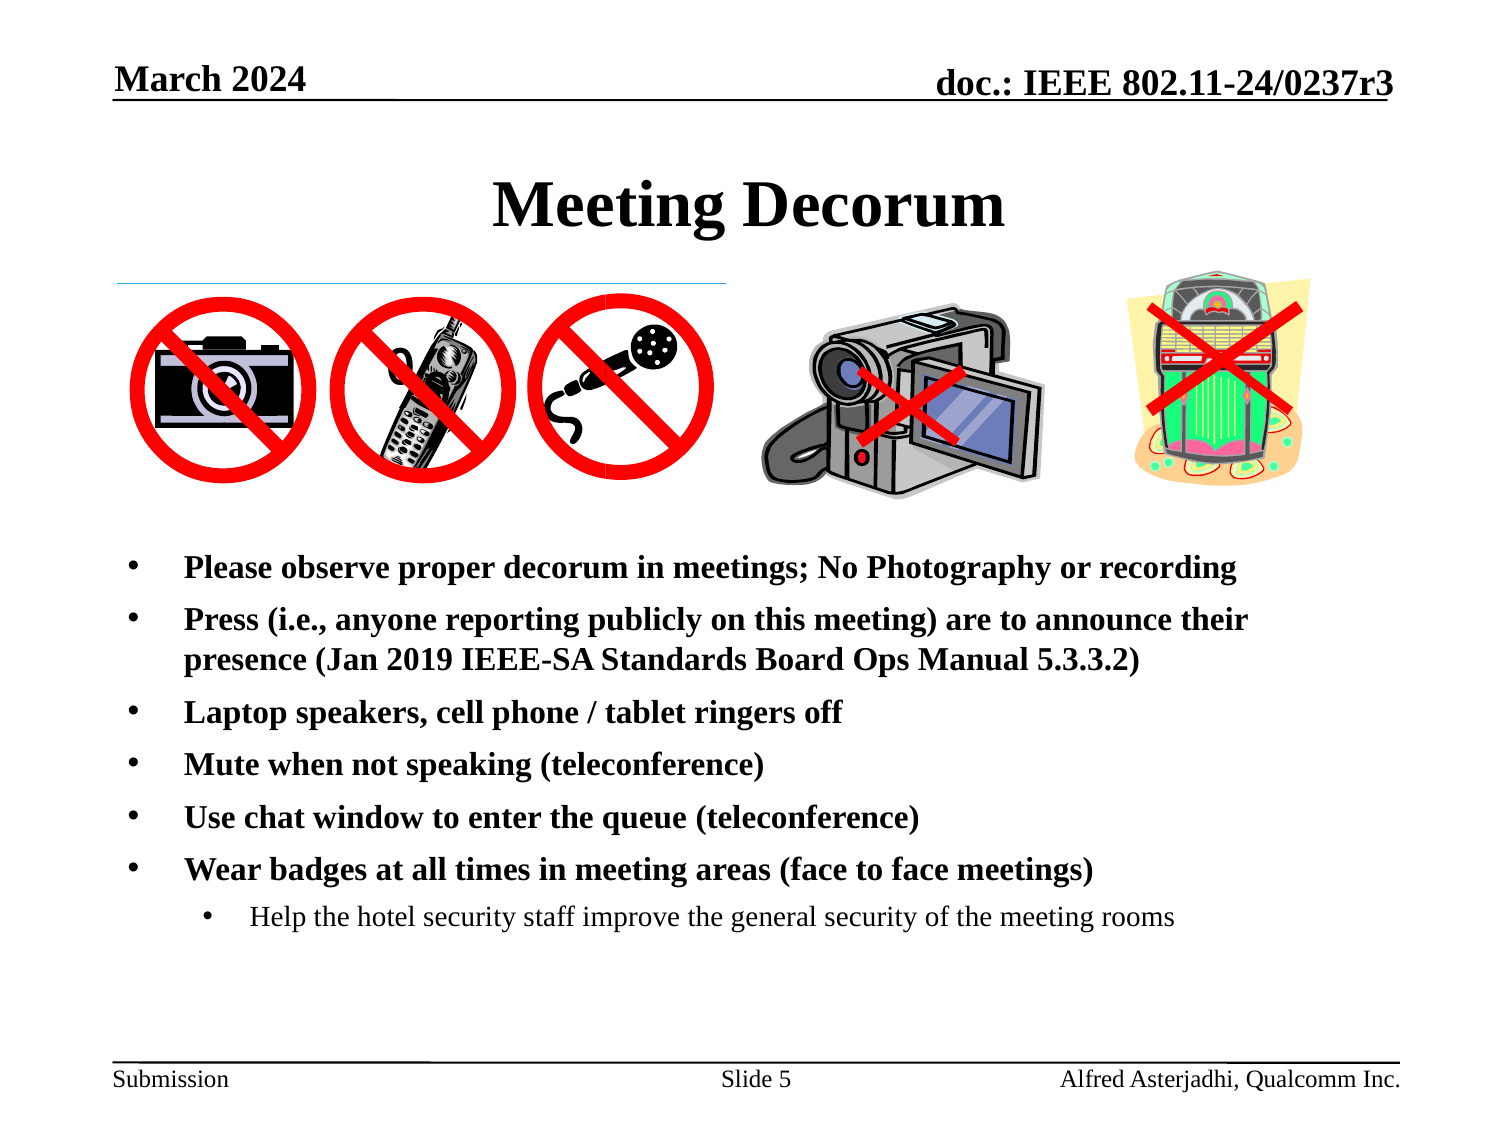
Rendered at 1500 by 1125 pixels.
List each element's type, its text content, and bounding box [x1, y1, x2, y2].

footer Alfred Asterjadhi, Qualcomm Inc. [878, 1061, 1402, 1093]
list Please observe proper decorum in meetings; No Photography or recording Press (i.e., anyone reporting publicly on this meeting) are to announce their presence (Jan 2019 IEEE-SA Standards Board Ops Manual 5.3.3.2) Laptop speakers, cell phone / tablet ringers off Mute when not speaking (teleconference) Use chat window to enter the queue (teleconference) Wear badges at all times in meeting areas (face to face meetings) Help the hotel security staff improve the general security of the meeting rooms [112, 537, 1388, 1000]
title Meeting Decorum [112, 112, 1388, 288]
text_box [117, 283, 727, 484]
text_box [1126, 270, 1311, 487]
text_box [761, 302, 1046, 500]
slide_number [114, 54, 423, 100]
slide_number Slide 5 [712, 1061, 800, 1123]
